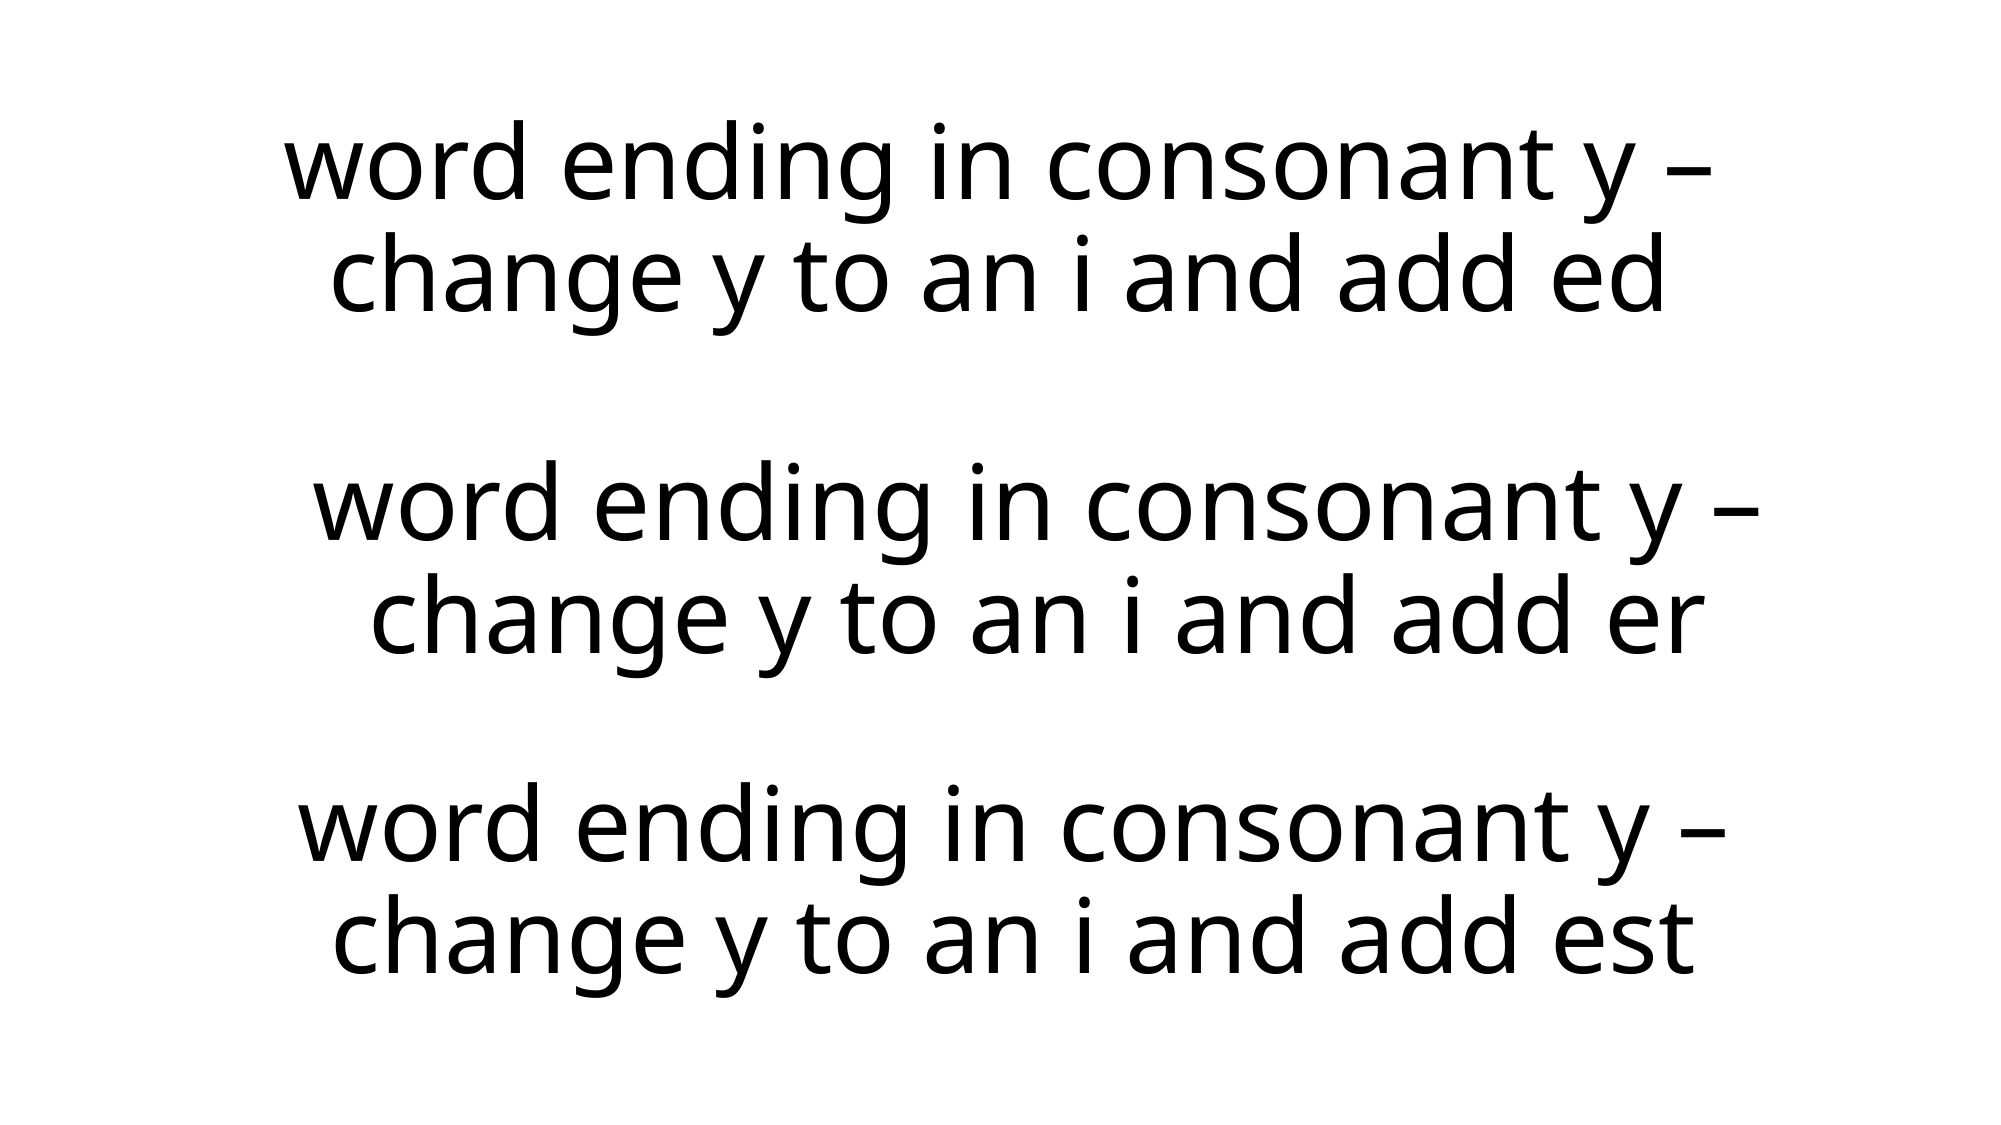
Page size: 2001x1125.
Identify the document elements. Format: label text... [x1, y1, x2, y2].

title word ending in consonant y – change y to an i and add ed [137, 98, 1863, 342]
text_box word ending in consonant y – change y to an i and add est [151, 760, 1877, 1004]
text_box word ending in consonant y – change y to an i and add er [175, 440, 1901, 684]
